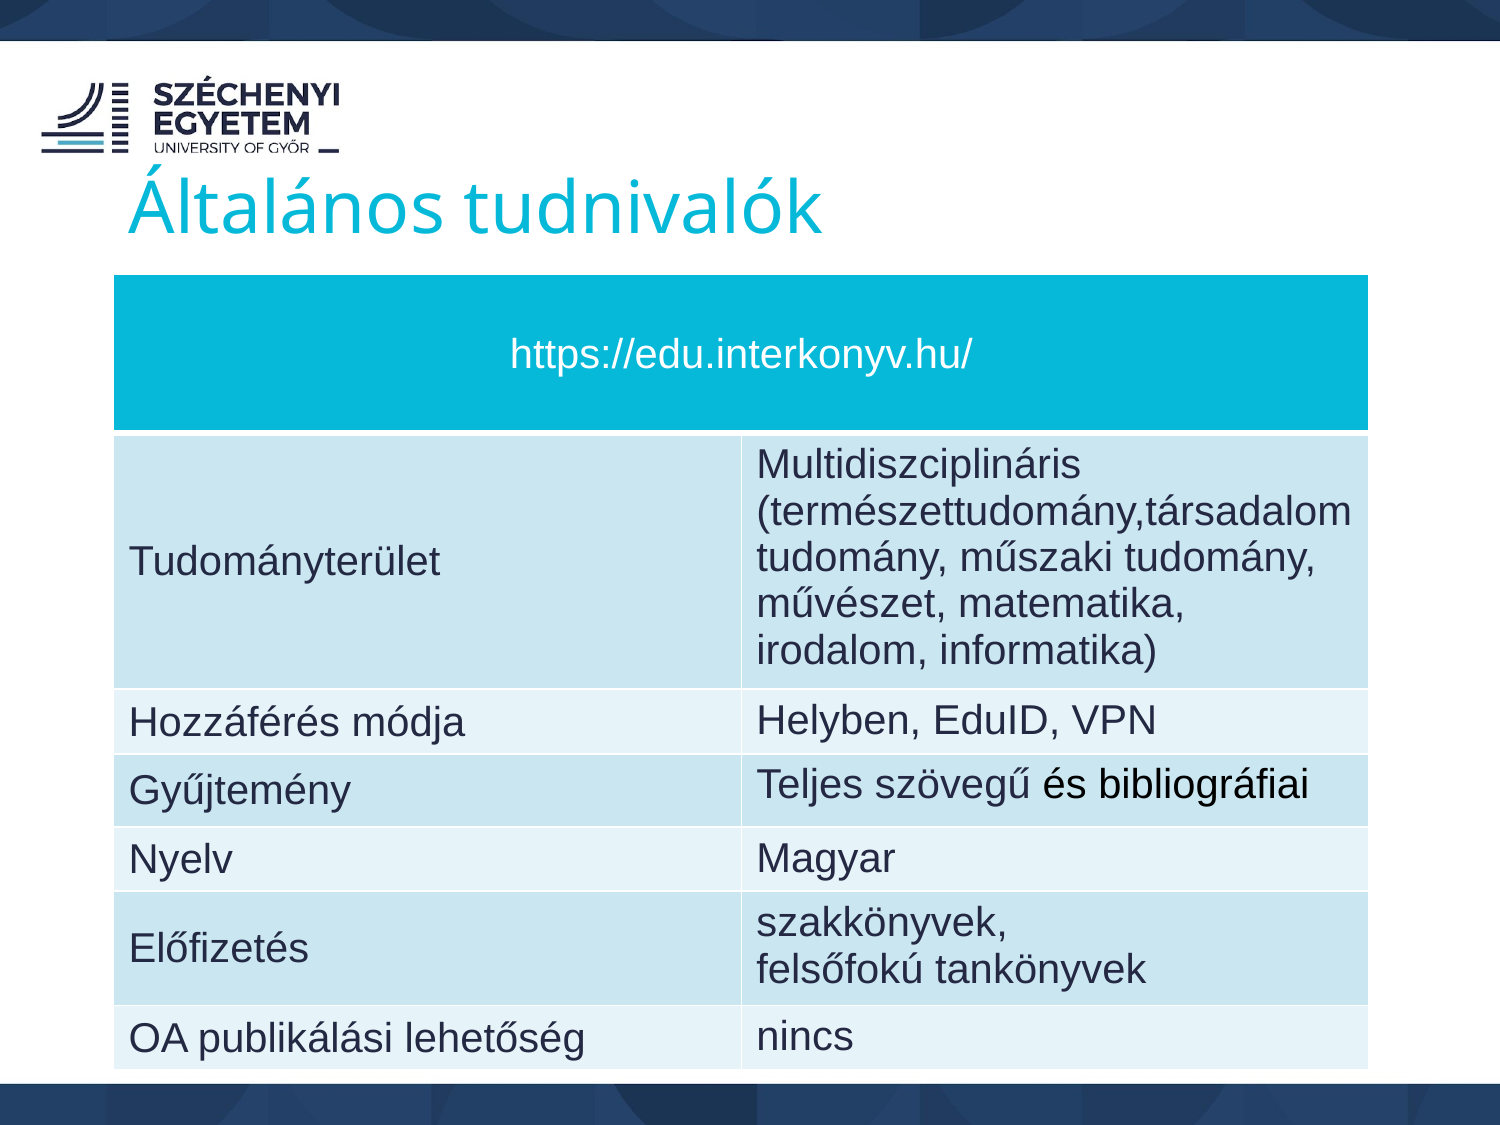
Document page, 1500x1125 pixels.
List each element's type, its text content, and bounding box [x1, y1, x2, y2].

table_cell Multidiszciplináris (természettudomány,társadalomtudomány, műszaki tudomány, művészet, matematika, irodalom, informatika) [742, 436, 1368, 688]
table_header https://edu.interkonyv.hu/ [114, 275, 1368, 430]
table_cell nincs [742, 1006, 1368, 1069]
table_cell Nyelv [114, 828, 741, 890]
text_box Általános tudnivalók [113, 163, 1054, 256]
picture [0, 0, 1500, 1125]
table_cell Tudományterület [114, 436, 741, 688]
table_cell OA publikálási lehetőség [114, 1006, 741, 1069]
table_cell szakkönyvek, felsőfokú tankönyvek [742, 892, 1368, 1005]
table_cell Előfizetés [114, 892, 741, 1005]
table_cell Magyar [742, 828, 1368, 890]
table_cell Teljes szövegű és bibliográfiai [742, 755, 1368, 826]
table_cell Helyben, EduID, VPN [742, 690, 1368, 753]
table_cell Gyűjtemény [114, 755, 741, 826]
table_cell Hozzáférés módja [114, 690, 741, 753]
